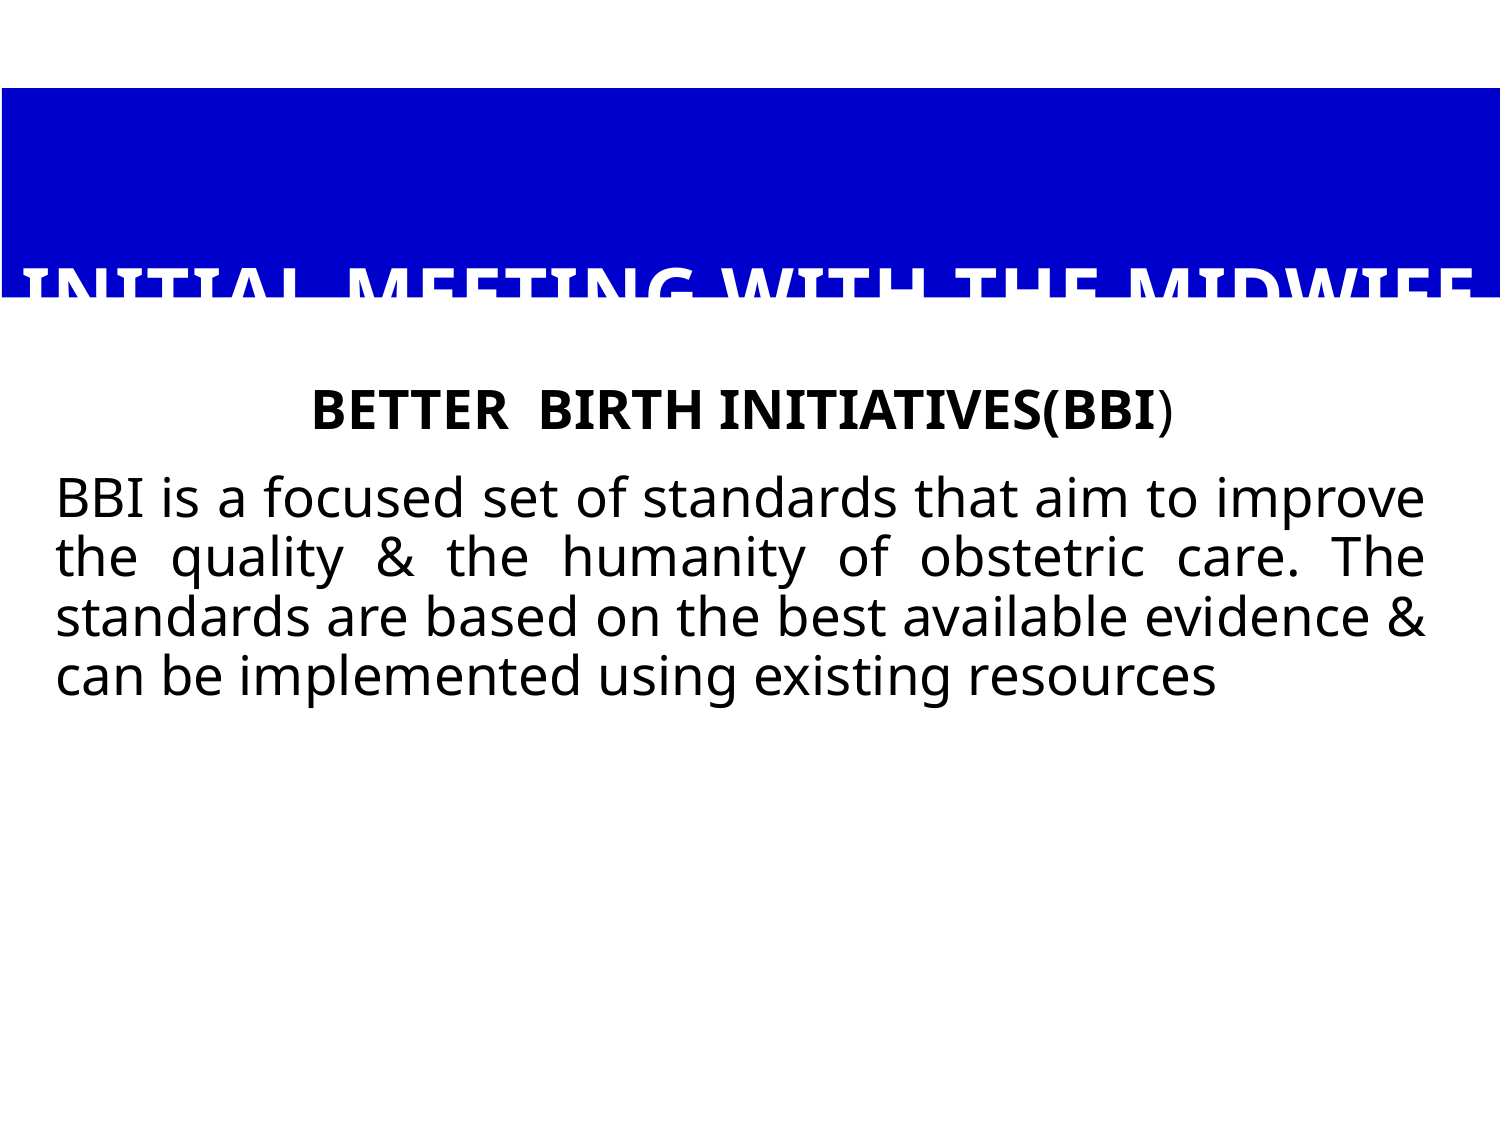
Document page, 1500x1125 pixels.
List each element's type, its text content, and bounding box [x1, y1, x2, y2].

title Initial meeting with the midwife & care in labour [1, 88, 1500, 298]
list BETTER BIRTH INITIATIVES(BBI) BBI is a focused set of standards that aim to improve the quality & the humanity of obstetric care. The standards are based on the best available evidence & can be implemented using existing resources [32, 374, 1437, 1025]
